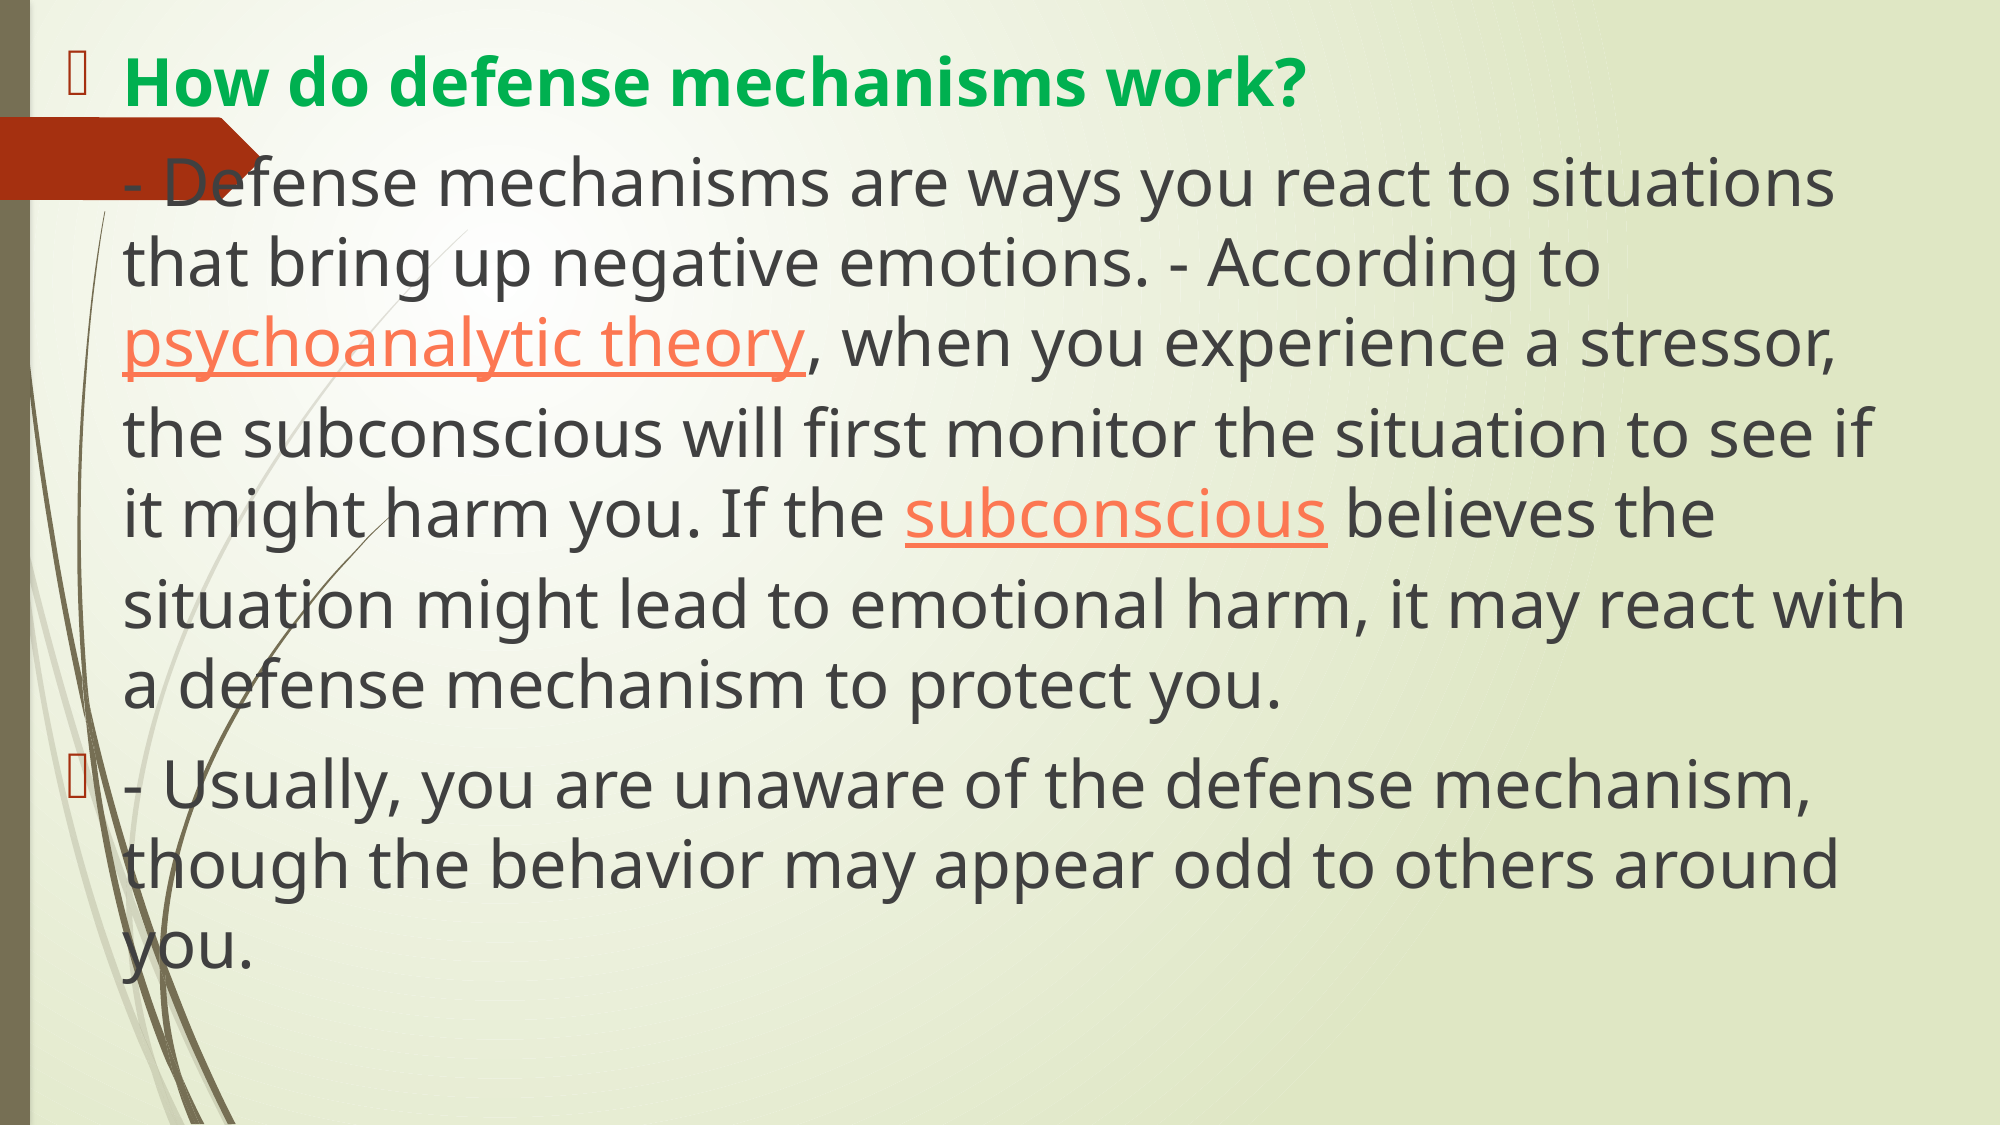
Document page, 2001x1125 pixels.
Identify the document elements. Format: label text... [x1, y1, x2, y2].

list How do defense mechanisms work? - Defense mechanisms are ways you react to situations that bring up negative emotions. - According to psychoanalytic theory, when you experience a stressor, the subconscious will first monitor the situation to see if it might harm you. If the subconscious believes the situation might lead to emotional harm, it may react with a defense mechanism to protect you. - Usually, you are unaware of the defense mechanism, though the behavior may appear odd to others around you. [51, 31, 1943, 1112]
